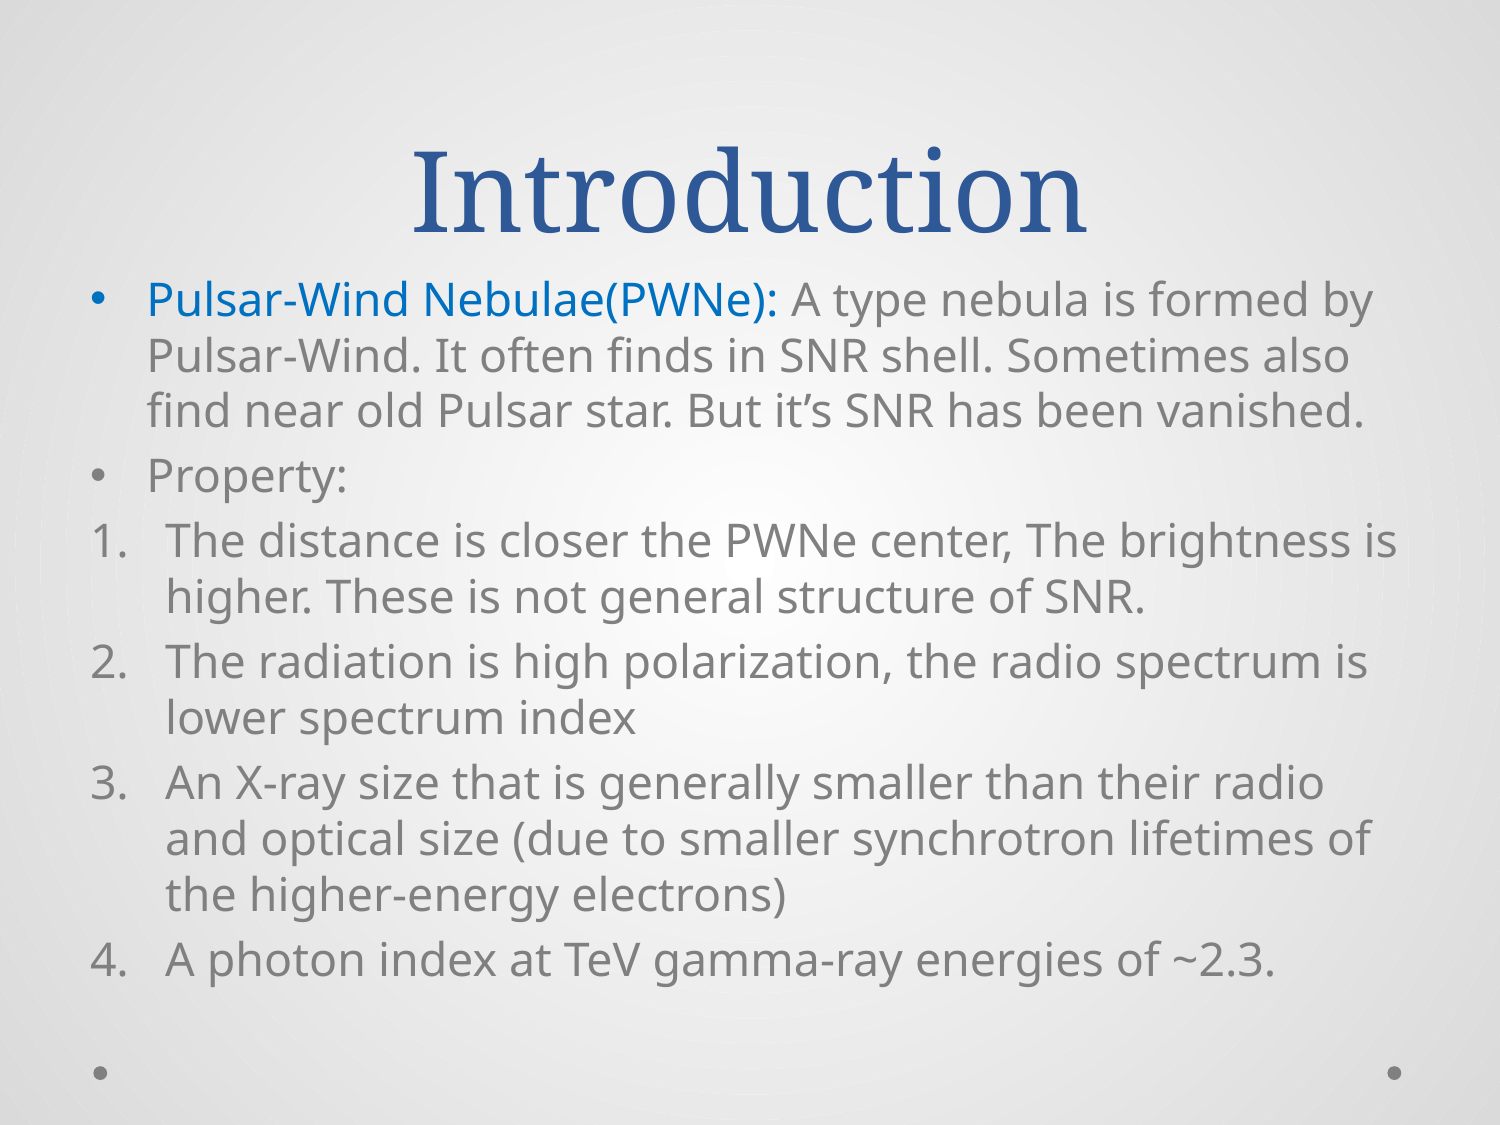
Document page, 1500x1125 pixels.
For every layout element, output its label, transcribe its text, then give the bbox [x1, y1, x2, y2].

title Introduction [75, 0, 1425, 263]
